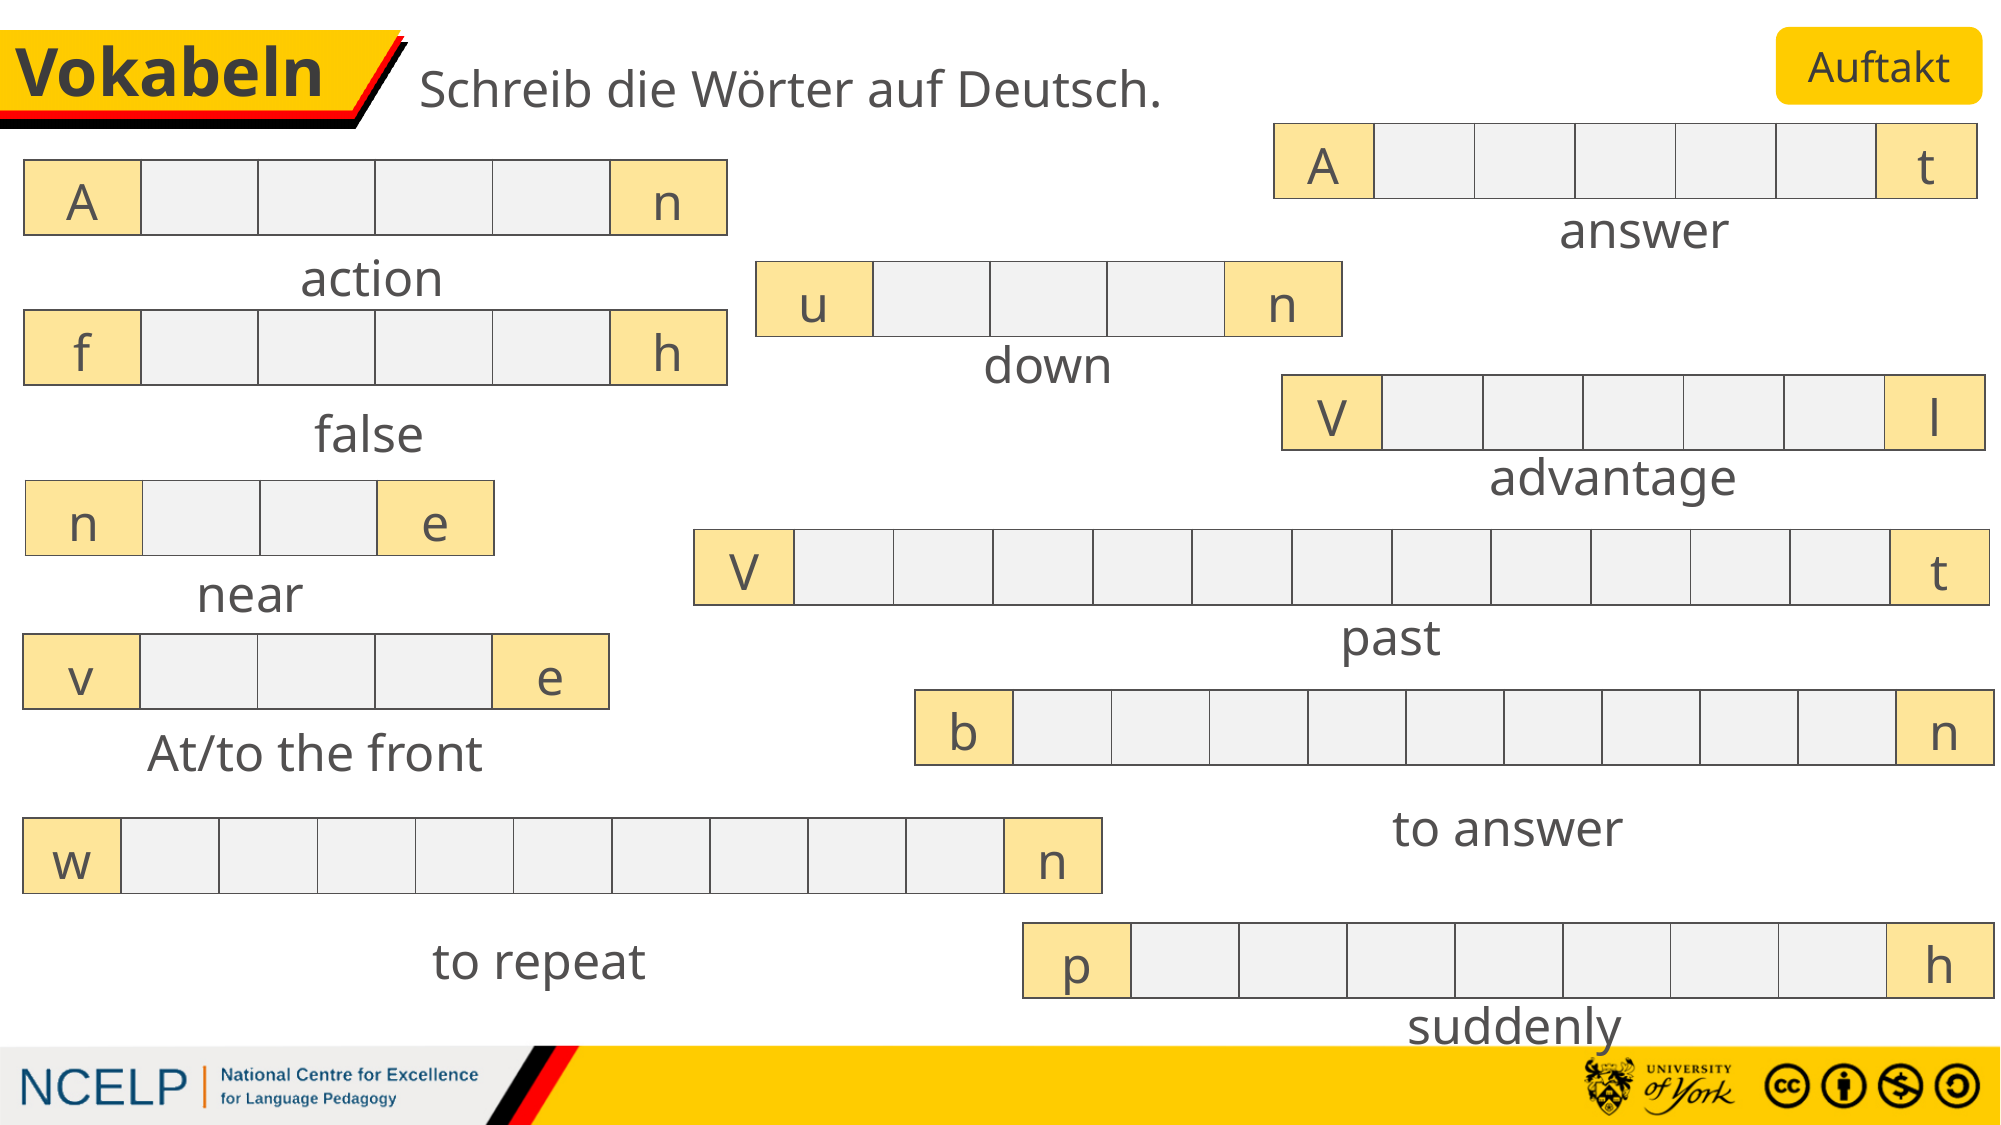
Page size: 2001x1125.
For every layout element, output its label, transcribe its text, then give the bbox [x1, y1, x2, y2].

table_header [1094, 530, 1191, 604]
text_box near [64, 555, 438, 631]
table_header v [24, 635, 139, 708]
table_header [1193, 530, 1291, 604]
table_header [416, 819, 513, 893]
table_header h [1887, 924, 1993, 997]
table_header [795, 530, 893, 604]
table_header [1309, 691, 1405, 764]
table_header [1383, 376, 1482, 449]
text_box Schreib die Wörter auf Deutsch. [404, 49, 1224, 125]
table_header [1576, 124, 1675, 198]
table_header [1293, 530, 1391, 604]
table_header n [26, 481, 142, 555]
table_header [1791, 530, 1889, 604]
table_header [259, 161, 374, 234]
table_header [1112, 691, 1209, 764]
table_header [1240, 924, 1346, 997]
text_box action [195, 239, 550, 309]
table_header [376, 161, 492, 234]
table_header [1603, 691, 1699, 764]
table_header p [1024, 924, 1130, 997]
text_box to repeat [369, 922, 710, 997]
table_header [143, 481, 259, 555]
table_header [1684, 376, 1783, 449]
table_header l [1885, 376, 1984, 449]
table_header [261, 481, 376, 555]
table_header h [611, 311, 726, 384]
table_header [1492, 530, 1590, 604]
table_header [1505, 691, 1601, 764]
table_header w [24, 819, 120, 893]
table_header V [1283, 376, 1381, 449]
table_header [1779, 924, 1886, 997]
table_header [1592, 530, 1690, 604]
table_header [1108, 262, 1224, 336]
table_header [1375, 124, 1474, 198]
title Vokabeln [0, 30, 417, 138]
table_header A [25, 161, 140, 234]
table_header [894, 530, 992, 604]
text_box Auftakt [1774, 25, 1984, 106]
table_header [259, 311, 374, 384]
table_header [1671, 924, 1778, 997]
text_box At/to the front [126, 713, 506, 789]
text_box advantage [1444, 451, 1784, 514]
table_header n [1225, 262, 1341, 336]
table_header [1785, 376, 1884, 449]
table_header [994, 530, 1092, 604]
picture [0, 0, 2001, 1125]
table_header n [1005, 819, 1101, 893]
table_header [141, 635, 257, 708]
table_header b [916, 691, 1012, 764]
table_header [1799, 691, 1895, 764]
table_header [711, 819, 807, 893]
table_header [1132, 924, 1238, 997]
table_header [142, 311, 257, 384]
text_box to answer [1123, 789, 1894, 865]
table_header n [1897, 691, 1993, 764]
table_header e [493, 635, 608, 708]
table_header [220, 819, 317, 893]
table_header [142, 161, 257, 234]
table_header [1407, 691, 1503, 764]
text_box suddenly [1344, 999, 1685, 1062]
table_header [376, 311, 492, 384]
table_header [318, 819, 415, 893]
table_header n [611, 161, 726, 234]
table_header [493, 311, 609, 384]
table_header [1584, 376, 1683, 449]
table_header [1484, 376, 1582, 449]
table_header [1210, 691, 1307, 764]
table_header f [25, 311, 140, 384]
table_header [1676, 124, 1775, 198]
table_header [991, 262, 1106, 336]
table_header [376, 635, 491, 708]
table_header [1564, 924, 1670, 997]
table_header u [757, 262, 872, 336]
table_header [1777, 124, 1875, 198]
table_header A [1275, 124, 1373, 198]
table_header e [378, 481, 493, 555]
table_header t [1877, 124, 1976, 198]
text_box answer [1508, 199, 1782, 266]
table_header [122, 819, 218, 893]
table_header [493, 161, 609, 234]
table_header [1701, 691, 1797, 764]
table_header [907, 819, 1003, 893]
table_header [1348, 924, 1454, 997]
table_header [1691, 530, 1789, 604]
table_header [258, 635, 374, 708]
table_header [1456, 924, 1562, 997]
table_header [1014, 691, 1111, 764]
table_header [1475, 124, 1574, 198]
text_box false [183, 394, 556, 470]
table_header [613, 819, 709, 893]
table_header t [1891, 530, 1989, 604]
table_header [514, 819, 611, 893]
text_box down [912, 337, 1186, 402]
text_box past [1254, 606, 1528, 673]
table_header V [695, 530, 793, 604]
table_header [874, 262, 989, 336]
table_header [809, 819, 905, 893]
table_header [1393, 530, 1490, 604]
